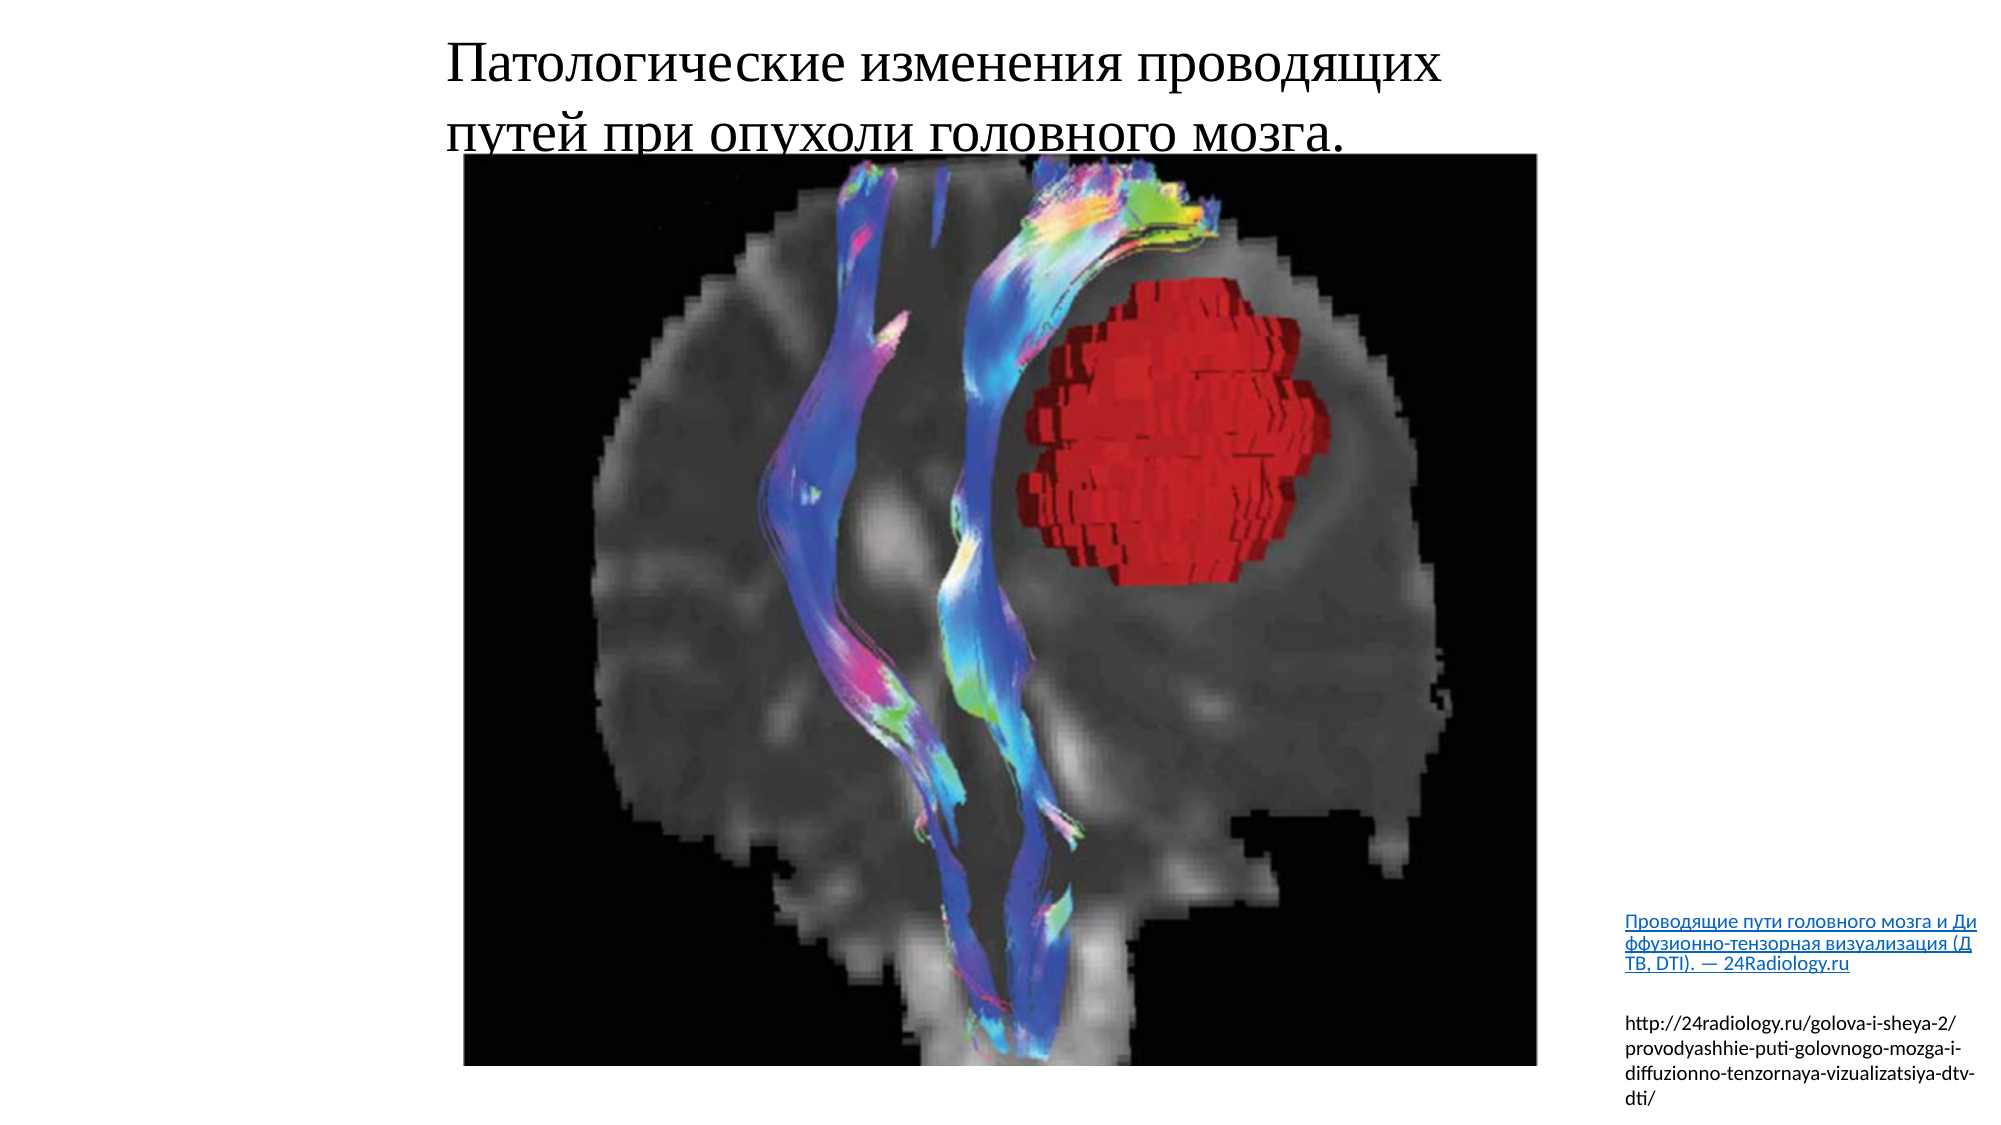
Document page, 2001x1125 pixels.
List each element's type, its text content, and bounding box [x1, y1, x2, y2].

text_box Патологические изменения проводящих путей при опухоли головного мозга. [431, 15, 1611, 171]
text_box http://24radiology.ru/golova-i-sheya-2/provodyashhie-puti-golovnogo-mozga-i-diffuzionno-tenzornaya-vizualizatsiya-dtv-dti/ [1610, 1002, 1993, 1125]
picture [462, 153, 1538, 1066]
text_box Проводящие пути головного мозга и Диффузионно-тензорная визуализация (ДТВ, DTI). — 24Radiology.ru [1610, 900, 1993, 966]
